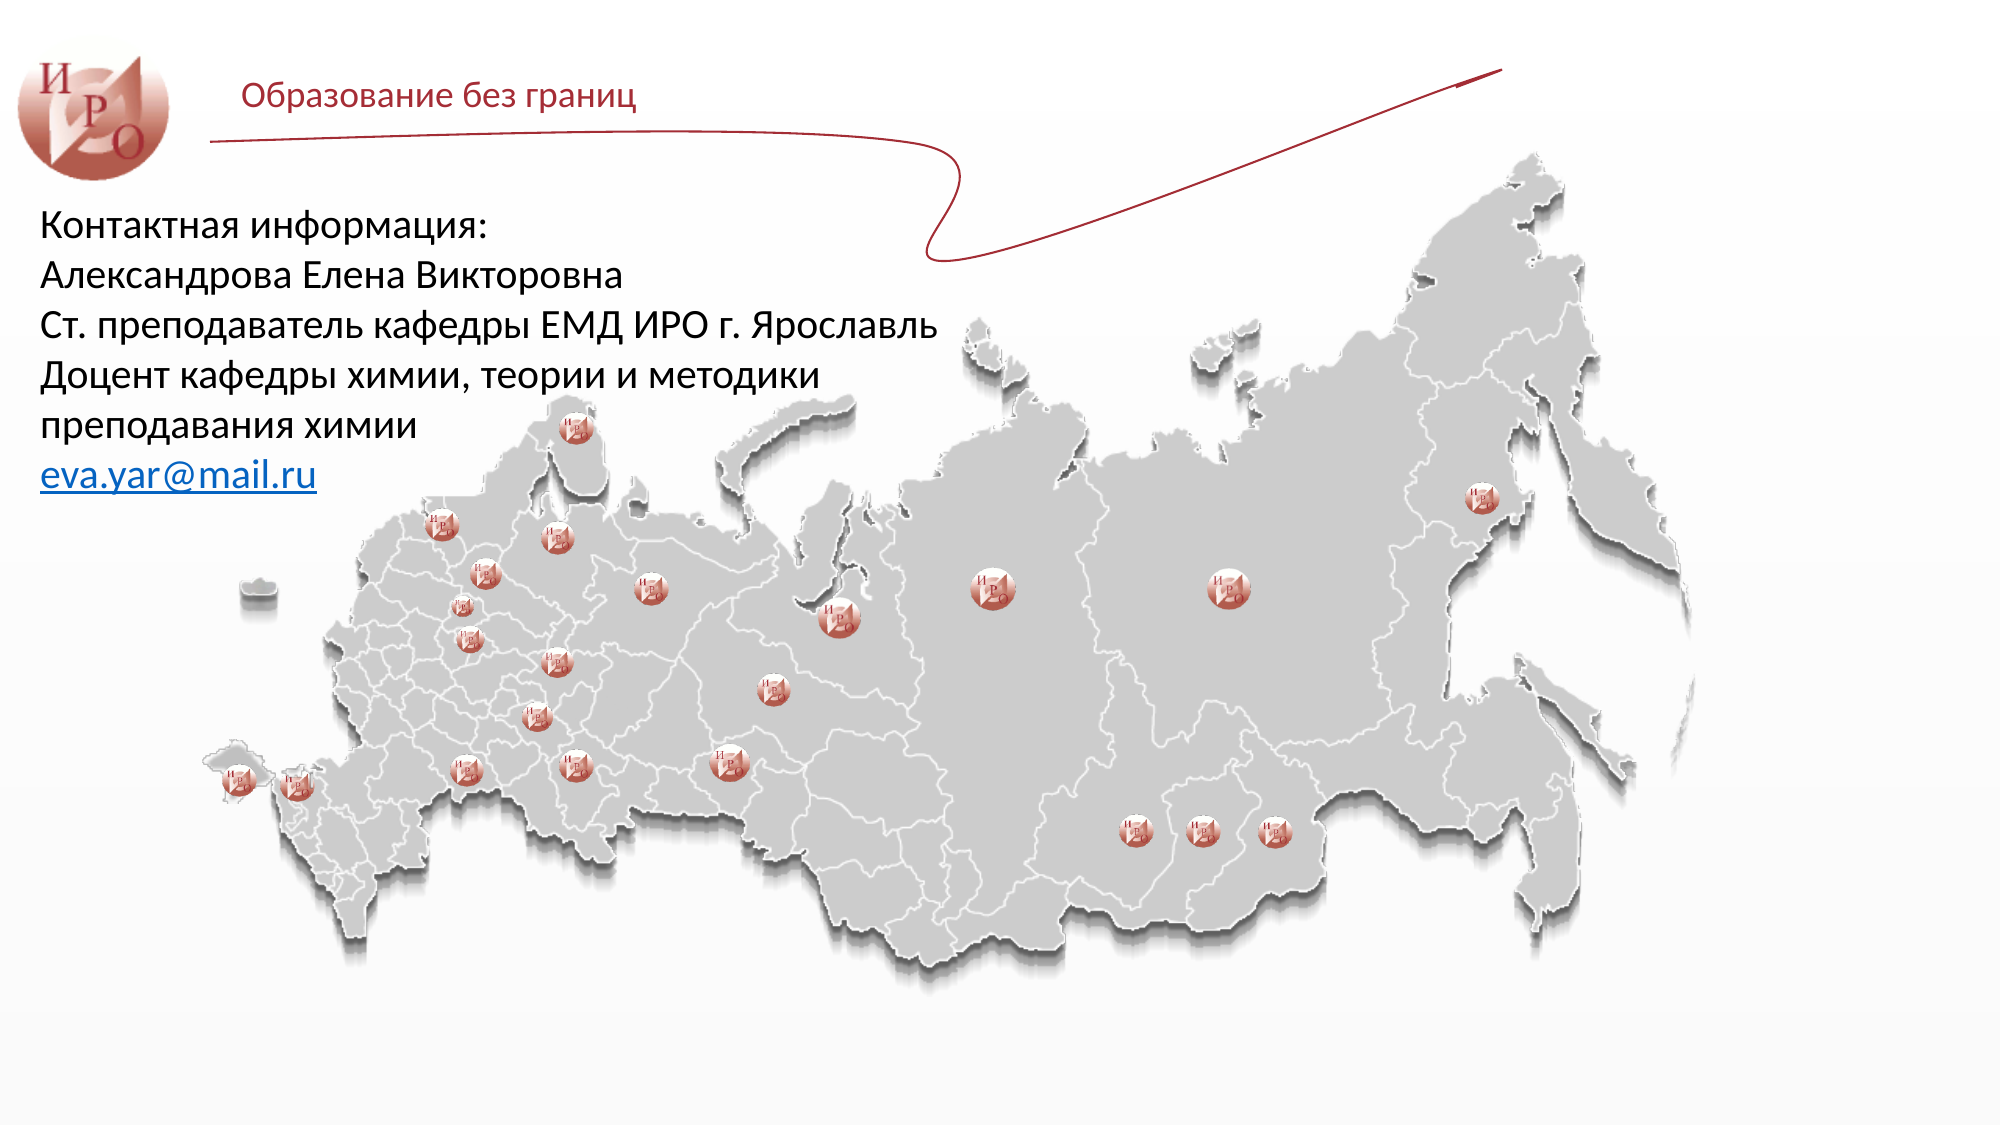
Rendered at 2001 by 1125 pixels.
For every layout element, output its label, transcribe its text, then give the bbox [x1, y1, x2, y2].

picture [202, 149, 1696, 1014]
picture [1, 18, 186, 198]
text_box Образование без границ [226, 62, 652, 122]
text_box [209, 68, 1503, 149]
text_box Контактная информация: Александрова Елена Викторовна Ст. преподаватель кафедры ЕМД ИРО г. Ярославль Доцент кафедры химии, теории и методики преподавания химии eva.yar@mail.ru [25, 189, 223, 505]
